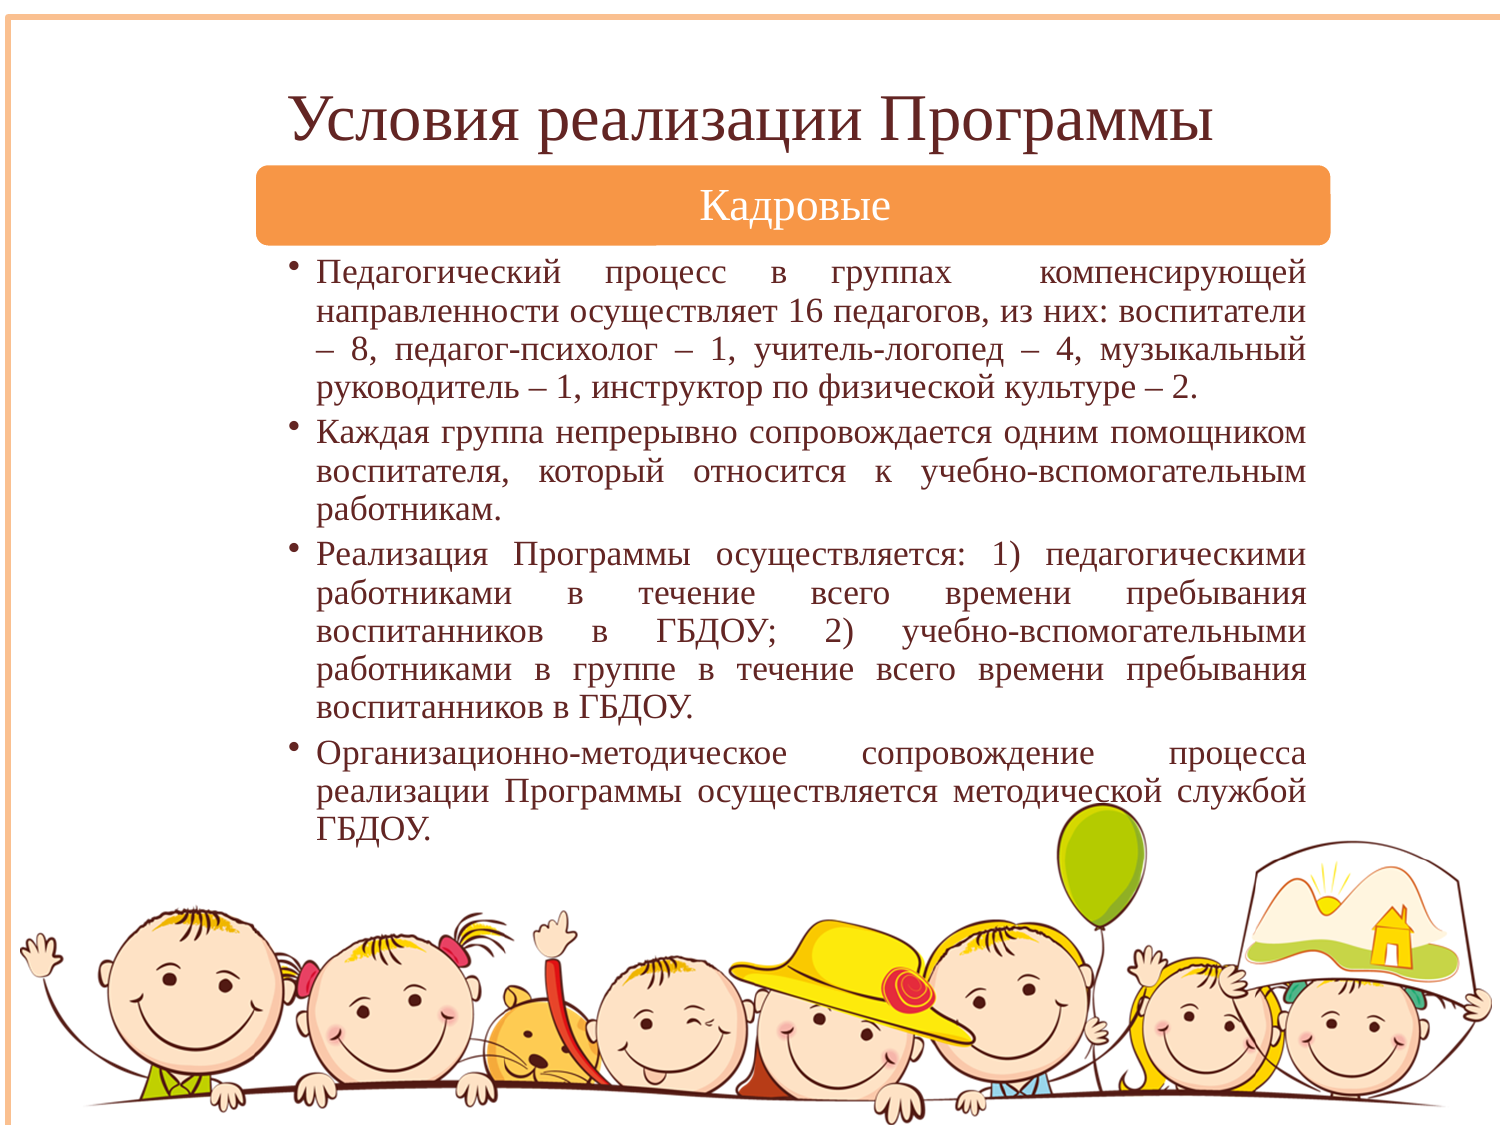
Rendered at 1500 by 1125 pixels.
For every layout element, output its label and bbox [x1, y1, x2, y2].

list [4, 13, 1500, 1125]
text_box [253, 162, 1333, 892]
